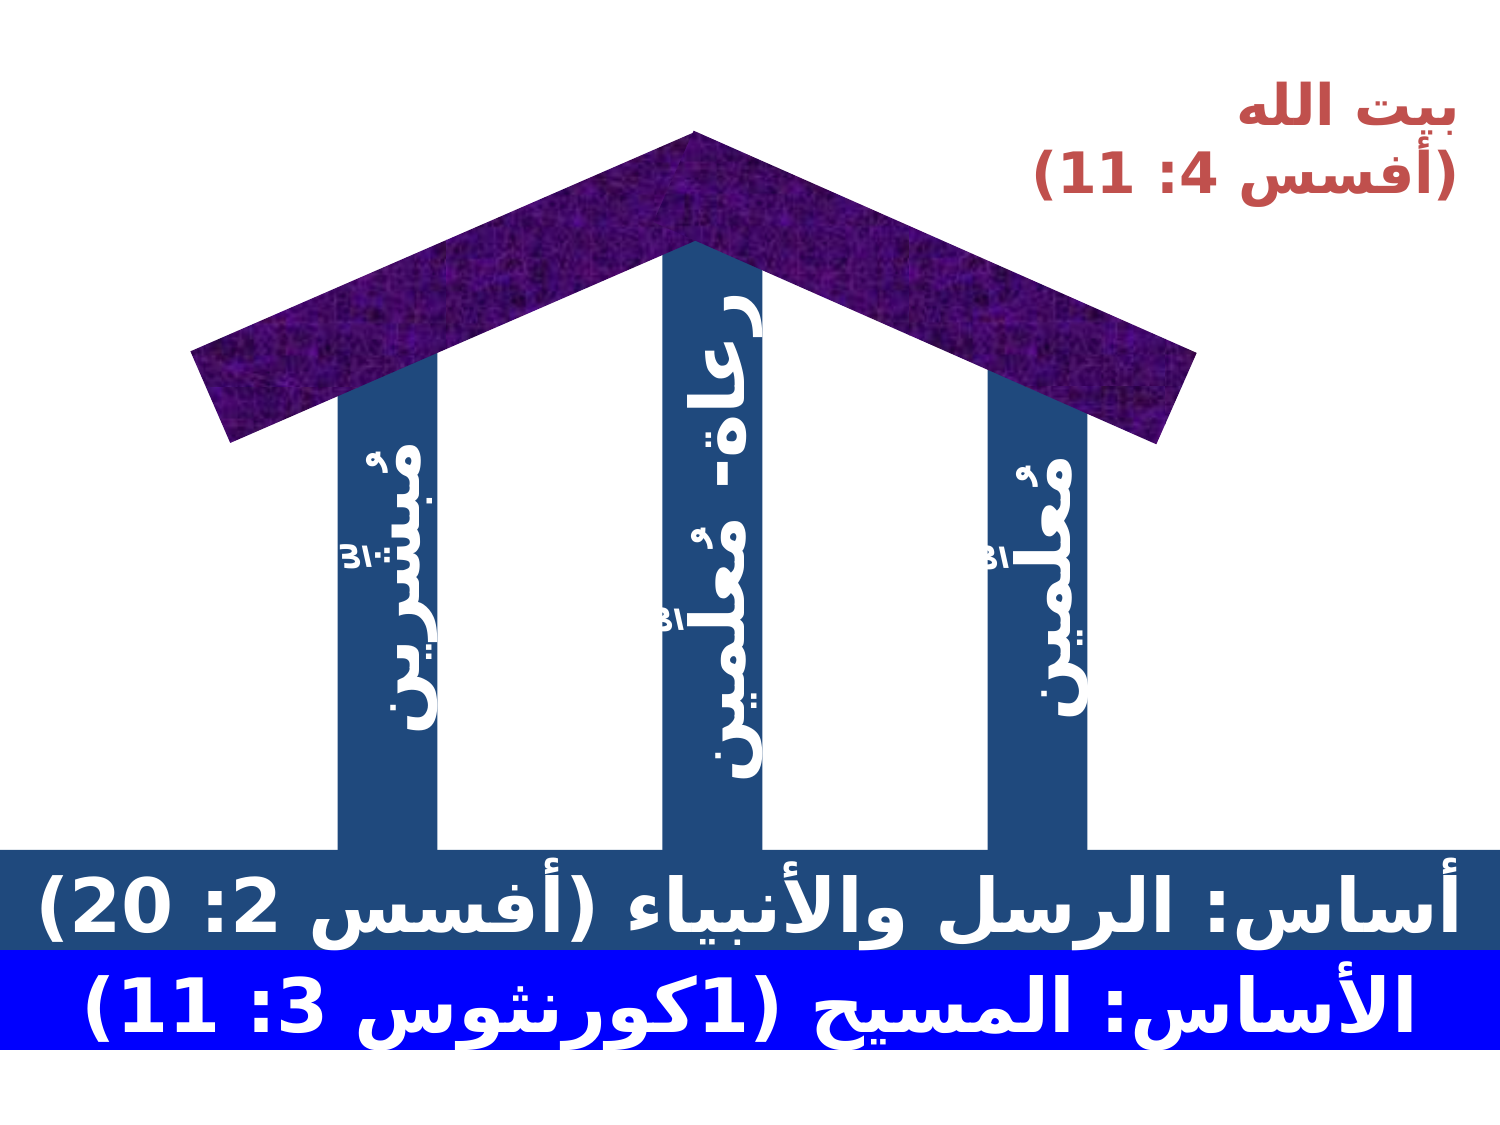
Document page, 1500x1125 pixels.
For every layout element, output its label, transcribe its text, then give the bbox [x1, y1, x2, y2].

text_box مُعلِّمين [987, 370, 1088, 863]
text_box مُبشِّرين [337, 354, 438, 863]
text_box أساس: الرسل والأنبياء (أفسس 2: 20) [0, 849, 1500, 950]
picture [453, 130, 935, 237]
picture [190, 338, 472, 443]
title بيت الله (أفسس 4: 11) [1012, 36, 1475, 237]
picture [915, 338, 1197, 445]
subtitle الأساس: المسيح (1كورنثوس 3: 11) [0, 950, 1500, 1050]
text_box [187, 237, 1201, 338]
text_box رعاة- مُعلِّمين [662, 346, 763, 863]
